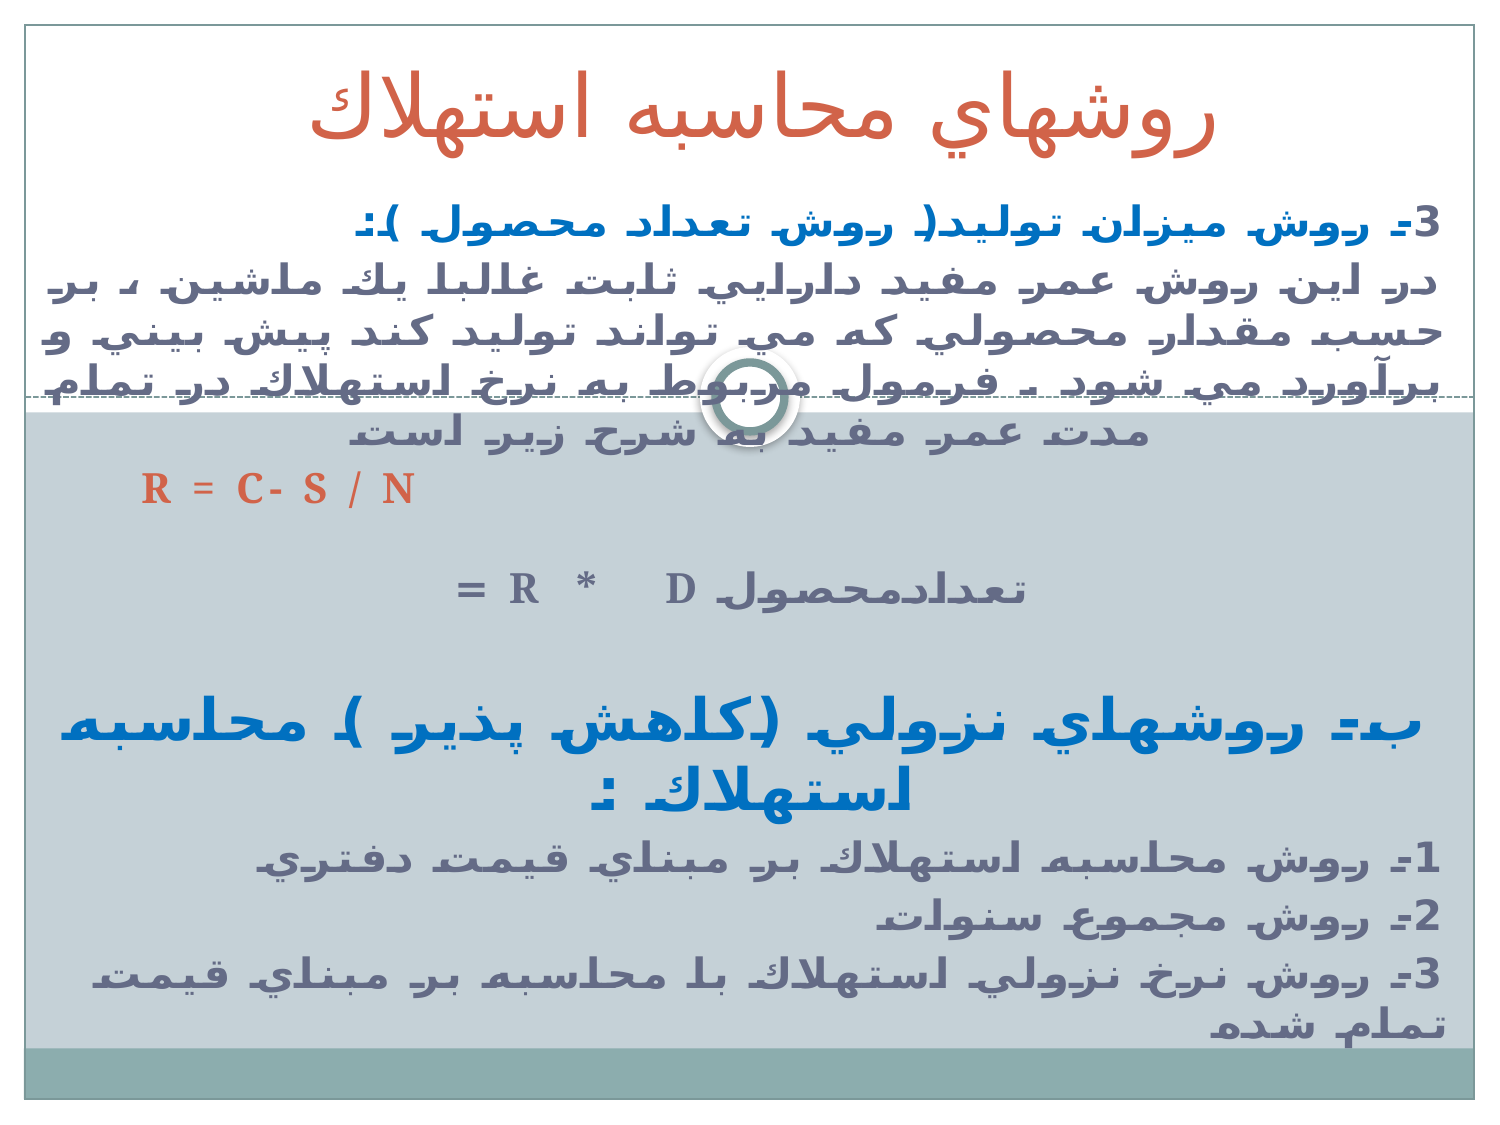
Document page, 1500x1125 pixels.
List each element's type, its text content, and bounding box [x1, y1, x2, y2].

title روشهاي محاسبه استهلاك [112, 37, 1388, 163]
subtitle 3- روش ميزان توليد( روش تعداد محصول ): در اين روش عمر مفيد دارايي ثابت غالبا يك ماشين ، بر حسب مقدار محصولي كه مي تواند توليد كند پيش بيني و برآورد مي شود . فرمول مربوط به نرخ استهلاك در تمام مدت عمر مفيد به شرح زير است R = C- S / N تعدادمحصول R * D = ب- روشهاي نزولي (كاهش پذير ) محاسبه استهلاك : 1- روش محاسبه استهلاك بر مبناي قيمت دفتري 2- روش مجموع سنوات 3- روش نرخ نزولي استهلاك با محاسبه بر مبناي قيمت تمام شده [24, 187, 1463, 1063]
